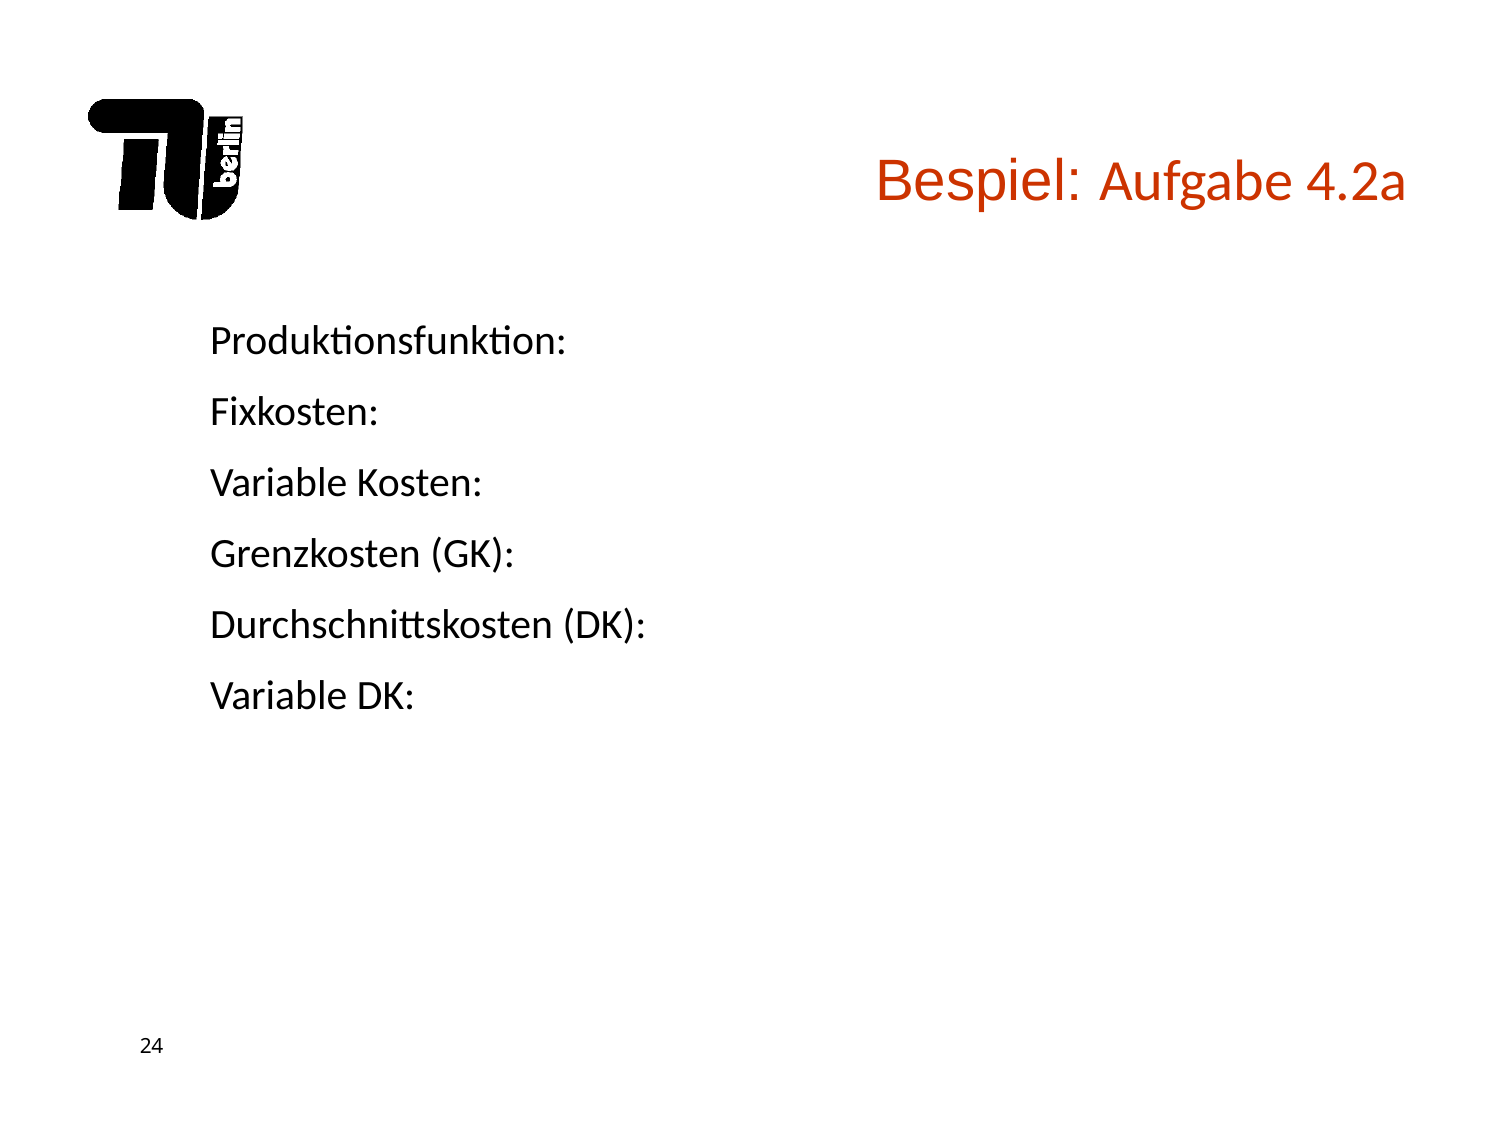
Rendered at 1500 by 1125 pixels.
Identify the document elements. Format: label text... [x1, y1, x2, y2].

picture [88, 99, 243, 220]
title Bespiel: Aufgabe 4.2a [312, 62, 1424, 220]
